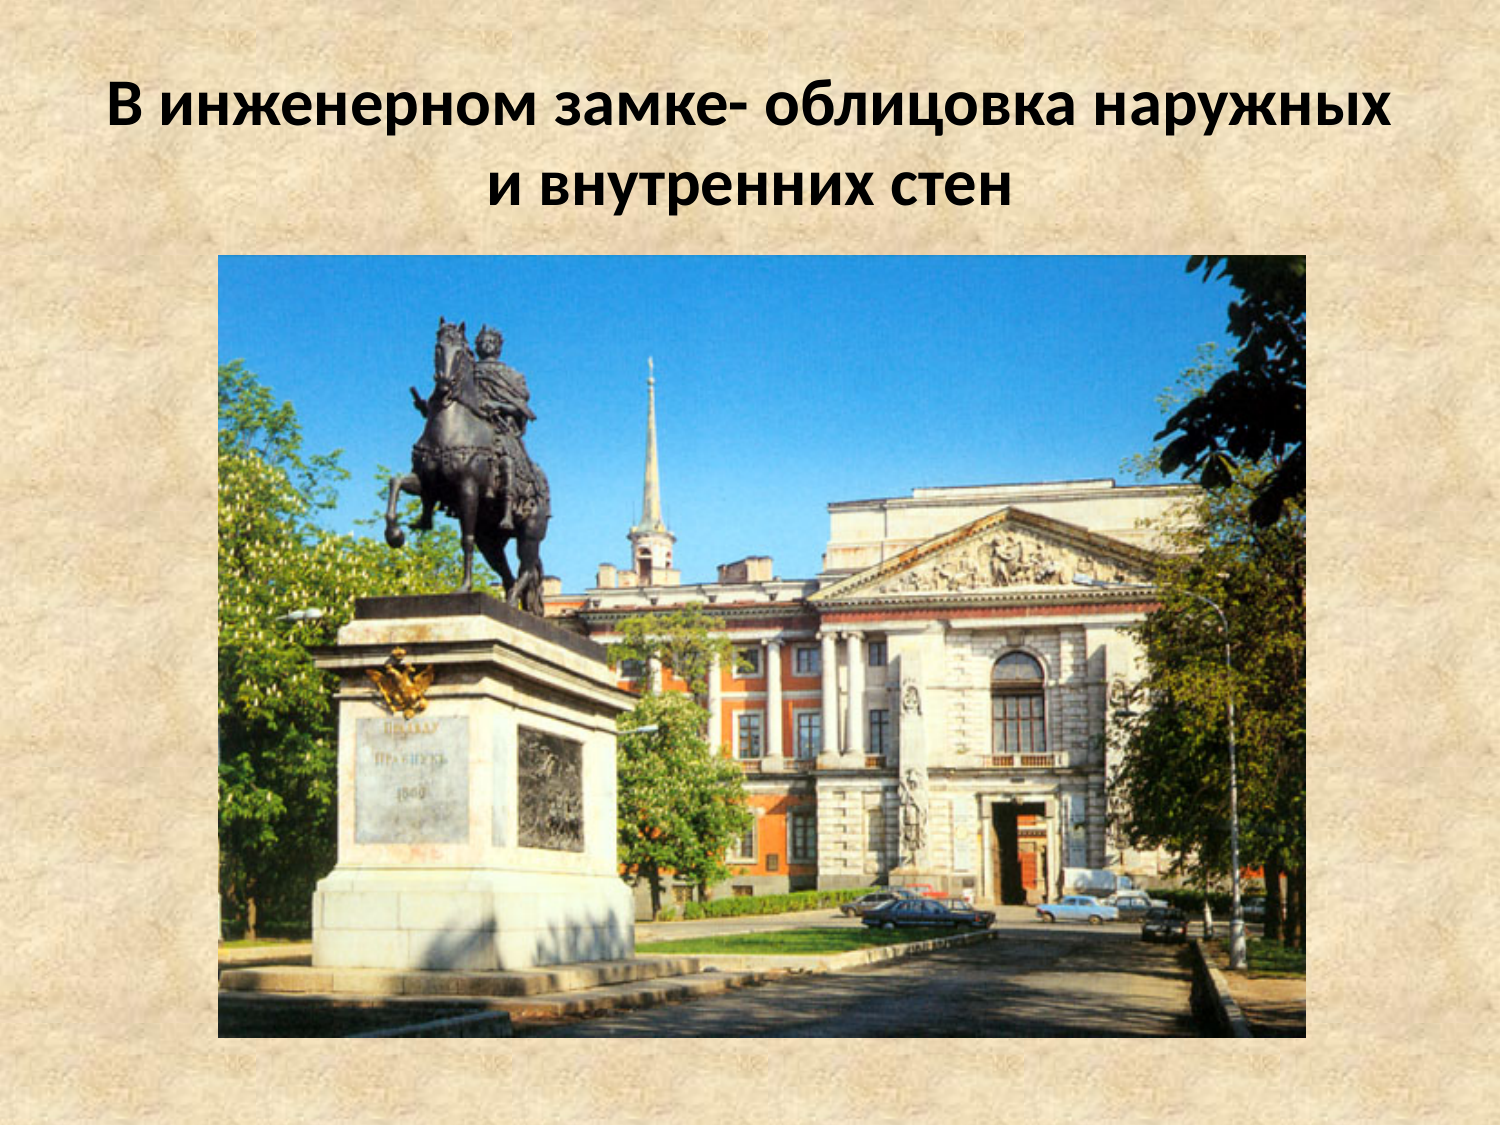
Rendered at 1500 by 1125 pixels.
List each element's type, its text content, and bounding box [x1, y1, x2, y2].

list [218, 255, 1306, 1038]
title В инженерном замке- облицовка наружных и внутренних стен [75, 45, 1425, 233]
picture [0, 0, 1500, 1125]
